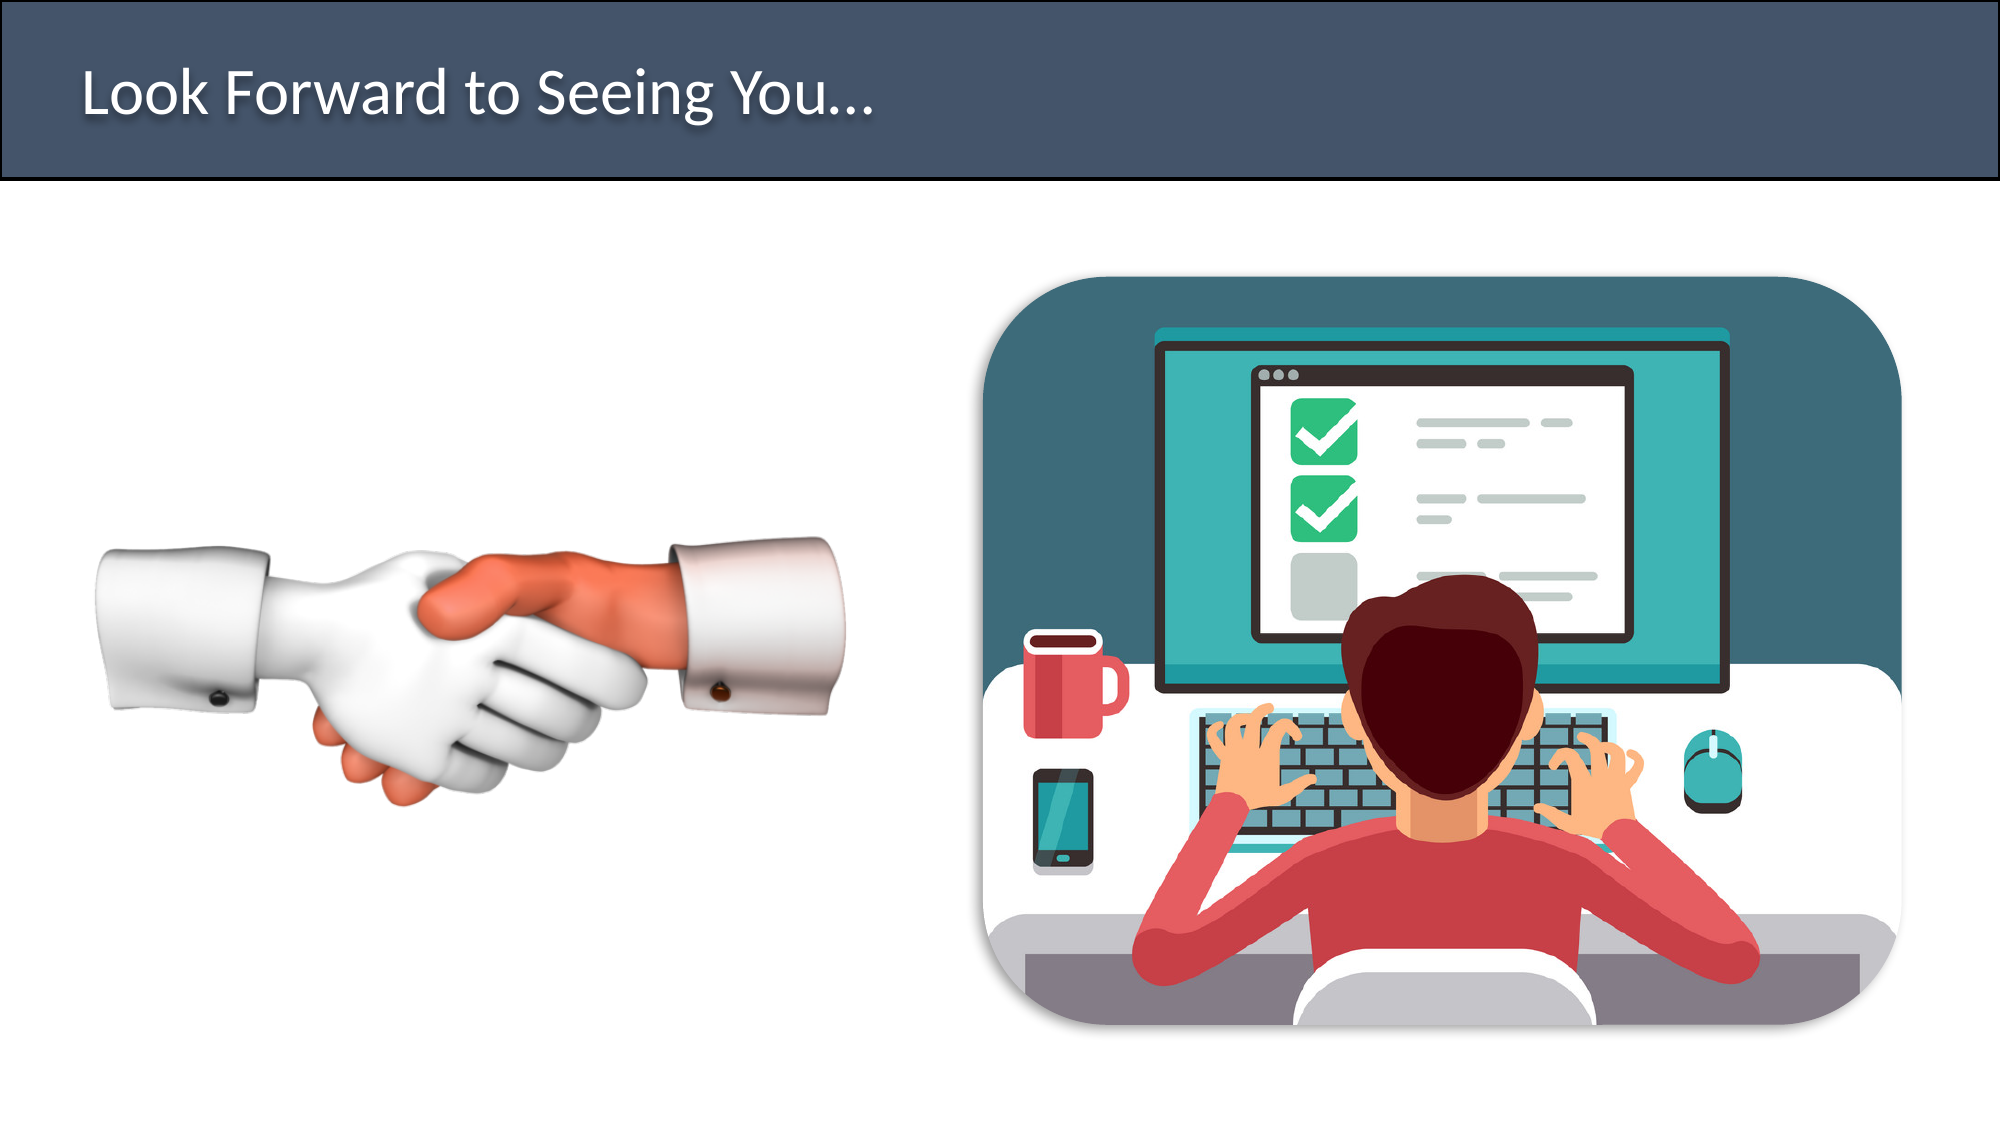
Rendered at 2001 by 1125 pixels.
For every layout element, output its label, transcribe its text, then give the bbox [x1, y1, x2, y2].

text_box [0, 0, 2000, 180]
picture [44, 513, 896, 818]
picture [982, 276, 1902, 1025]
text_box Look Forward to Seeing You… [66, 40, 1034, 142]
